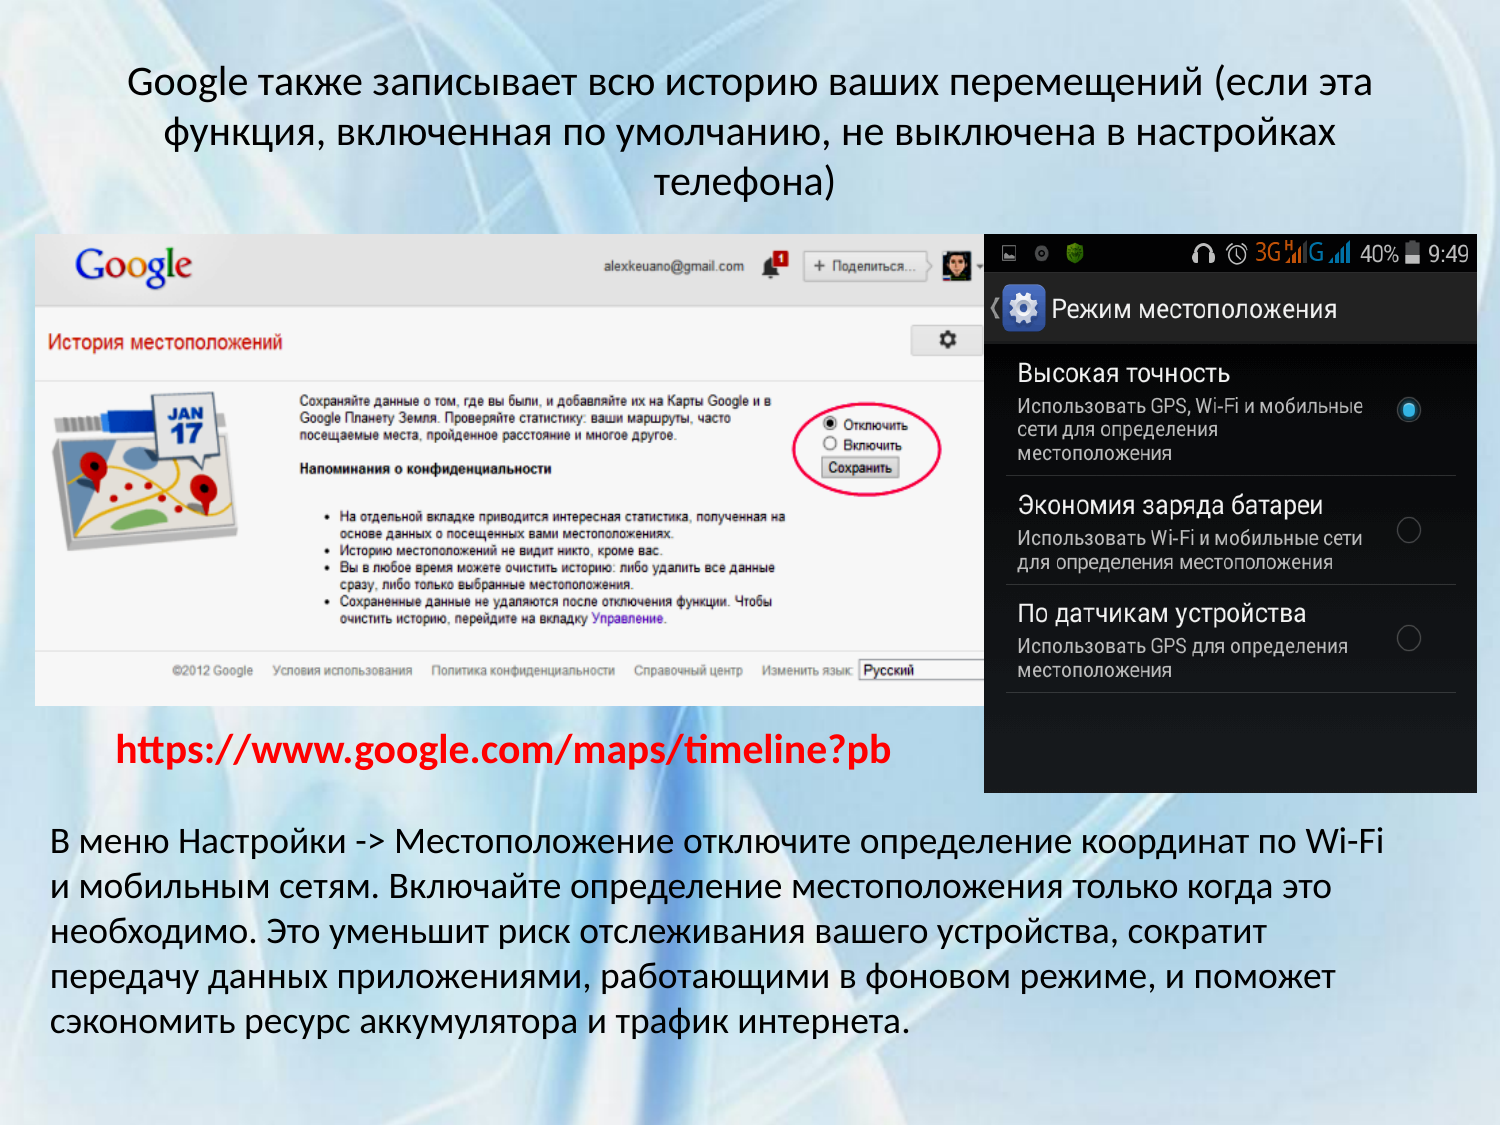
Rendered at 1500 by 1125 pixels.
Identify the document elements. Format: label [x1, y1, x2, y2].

picture [0, 0, 1500, 1125]
list [34, 234, 982, 706]
